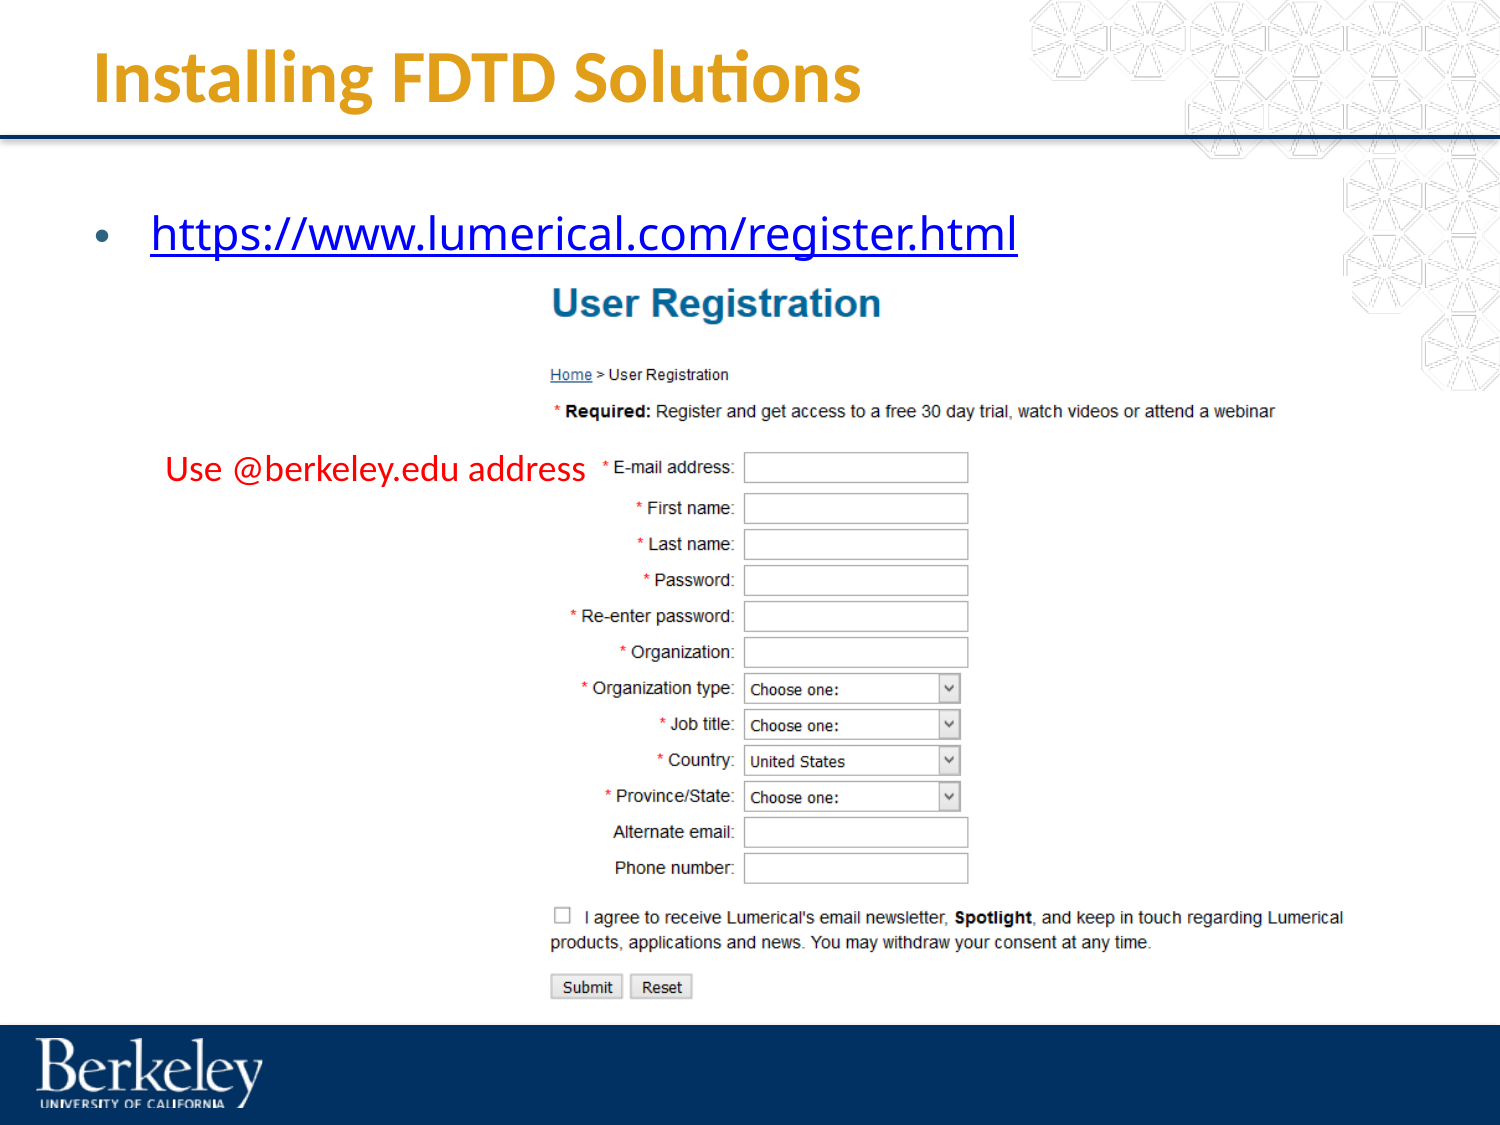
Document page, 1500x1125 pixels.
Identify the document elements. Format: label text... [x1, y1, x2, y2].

text_box Use @berkeley.edu address [150, 436, 537, 497]
list https://www.lumerical.com/register.html [79, 197, 1349, 956]
picture [542, 275, 1352, 1013]
title Installing FDTD Solutions [77, 19, 1351, 175]
